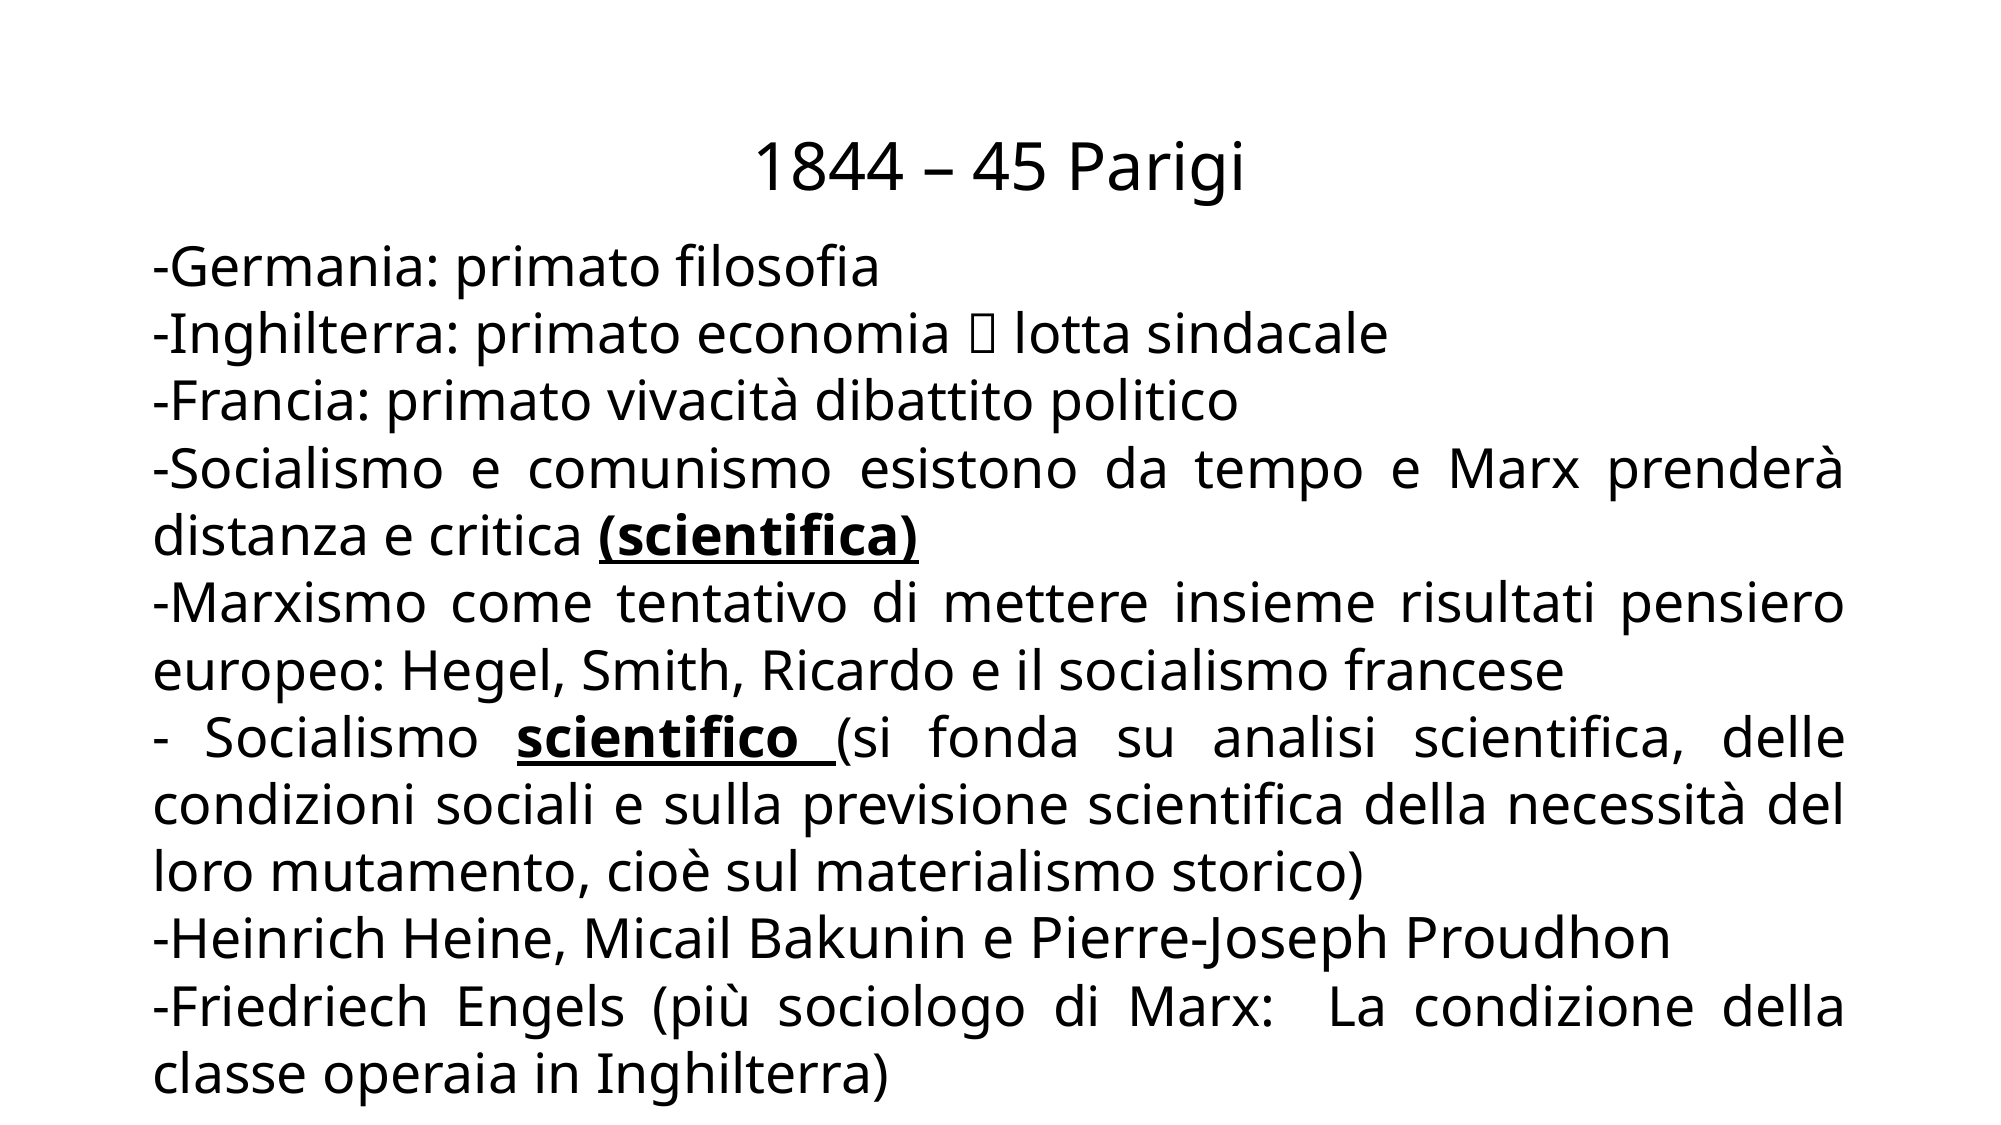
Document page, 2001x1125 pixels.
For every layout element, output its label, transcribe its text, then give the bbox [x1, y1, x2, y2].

title 1844 – 45 Parigi [137, 59, 1863, 222]
list Germania: primato filosofia Inghilterra: primato economia  lotta sindacale Francia: primato vivacità dibattito politico Socialismo e comunismo esistono da tempo e Marx prenderà distanza e critica (scientifica) Marxismo come tentativo di mettere insieme risultati pensiero europeo: Hegel, Smith, Ricardo e il socialismo francese Socialismo scientifico (si fonda su analisi scientifica, delle condizioni sociali e sulla previsione scientifica della necessità del loro mutamento, cioè sul materialismo storico) Heinrich Heine, Micail Bakunin e Pierre-Joseph Proudhon Friedriech Engels (più sociologo di Marx: La condizione della classe operaia in Inghilterra) [137, 222, 1863, 1125]
